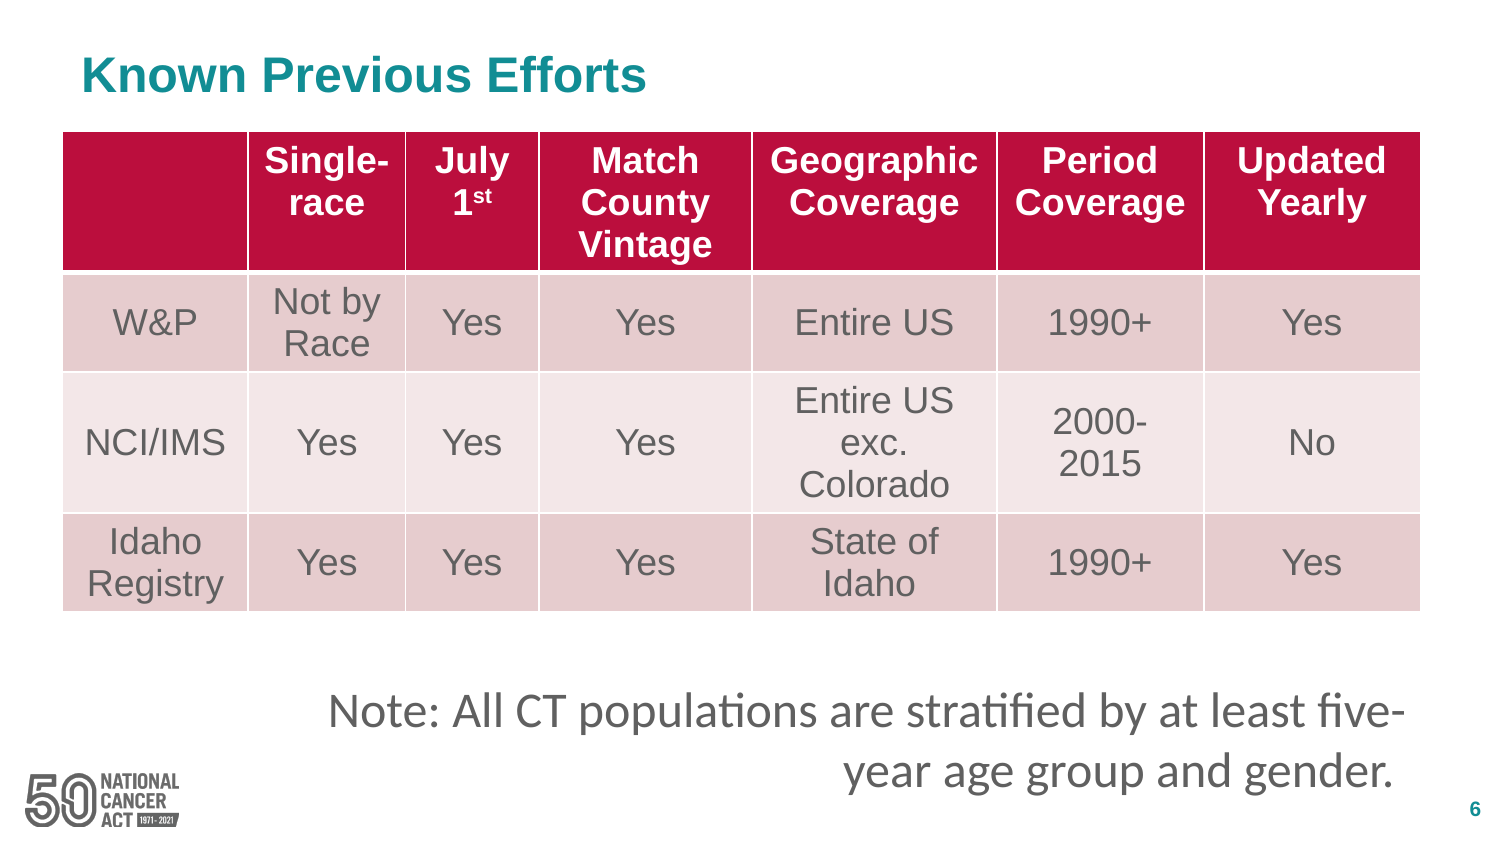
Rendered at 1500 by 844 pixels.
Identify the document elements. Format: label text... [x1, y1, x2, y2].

table_cell Yes [540, 514, 751, 611]
table_header July 1st [406, 132, 538, 270]
table_header [63, 132, 247, 270]
table_header Match County Vintage [540, 132, 751, 270]
text_box Note: All CT populations are stratified by at least five-year age group and gender. [228, 669, 1421, 805]
table_cell Idaho Registry [63, 514, 247, 611]
table_cell Yes [406, 373, 538, 512]
table_cell Entire US exc. Colorado [753, 373, 996, 512]
title Known Previous Efforts [81, 51, 1421, 104]
table_cell Entire US [753, 275, 996, 371]
table_header Updated Yearly [1205, 132, 1420, 270]
table_cell NCI/IMS [63, 373, 247, 512]
table_cell Yes [249, 373, 405, 512]
table_cell Yes [1205, 514, 1420, 611]
table_header Period Coverage [998, 132, 1203, 270]
table_cell 1990+ [998, 275, 1203, 371]
table_cell Yes [249, 514, 405, 611]
table_cell Not by Race [249, 275, 405, 371]
table_cell W&P [63, 275, 247, 371]
table_cell No [1205, 373, 1420, 512]
table_cell Yes [406, 275, 538, 371]
table_cell Yes [1205, 275, 1420, 371]
table_cell Yes [540, 373, 751, 512]
table_cell State of Idaho [753, 514, 996, 611]
table_cell Yes [406, 514, 538, 611]
table_cell 2000-2015 [998, 373, 1203, 512]
table_cell 1990+ [998, 514, 1203, 611]
table_header Single-race [249, 132, 405, 270]
table_header Geographic Coverage [753, 132, 996, 270]
table_cell Yes [540, 275, 751, 371]
